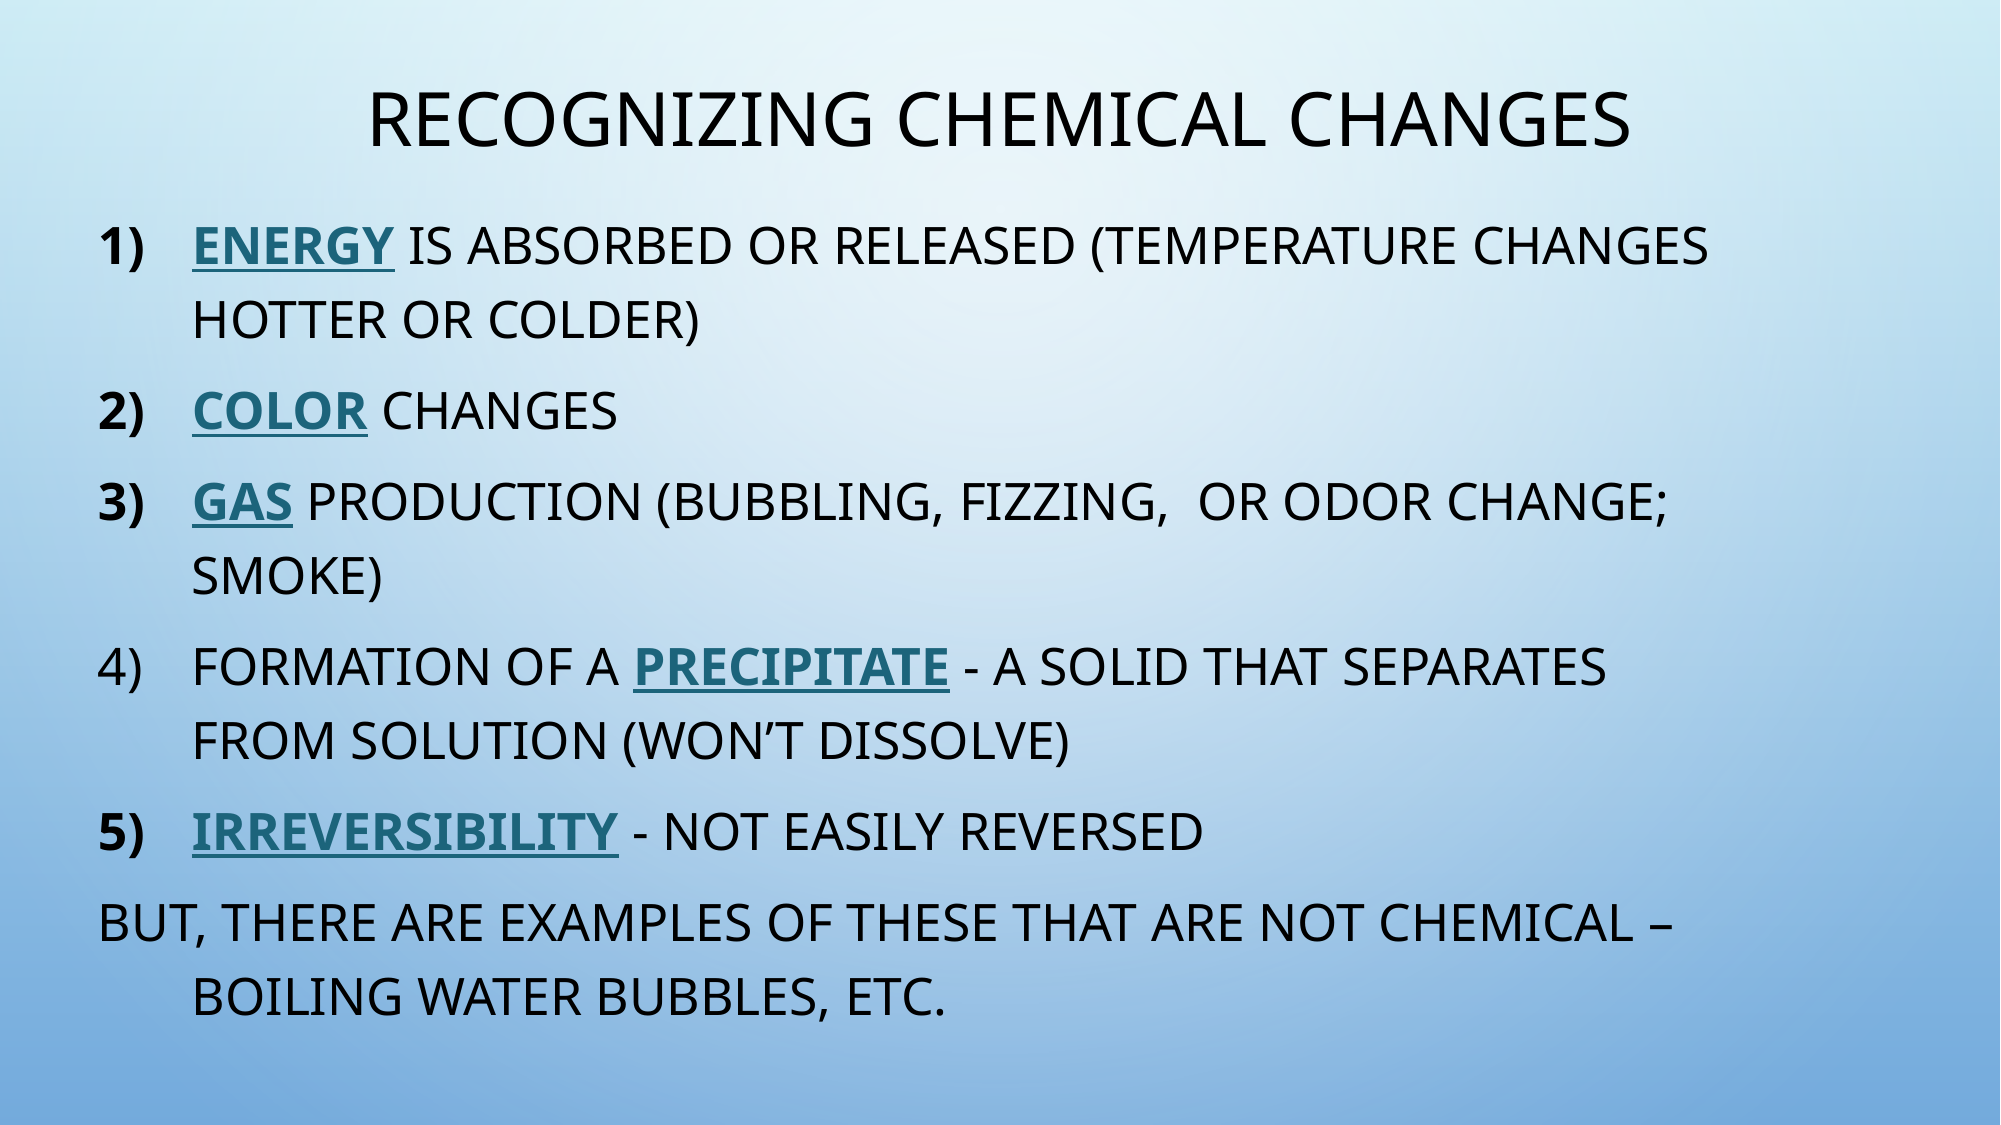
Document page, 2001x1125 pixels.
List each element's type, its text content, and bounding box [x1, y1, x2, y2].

list Energy is absorbed or released (temperature changes hotter or colder) Color changes Gas production (bubbling, fizzing, or odor change; smoke) formation of a precipitate - a solid that separates from solution (won’t dissolve) Irreversibility - not easily reversed But, there are examples of these that are not chemical – boiling water bubbles, etc. [82, 193, 1769, 1038]
text_box [0, 0, 2000, 395]
title Recognizing Chemical Changes [287, 73, 1713, 193]
